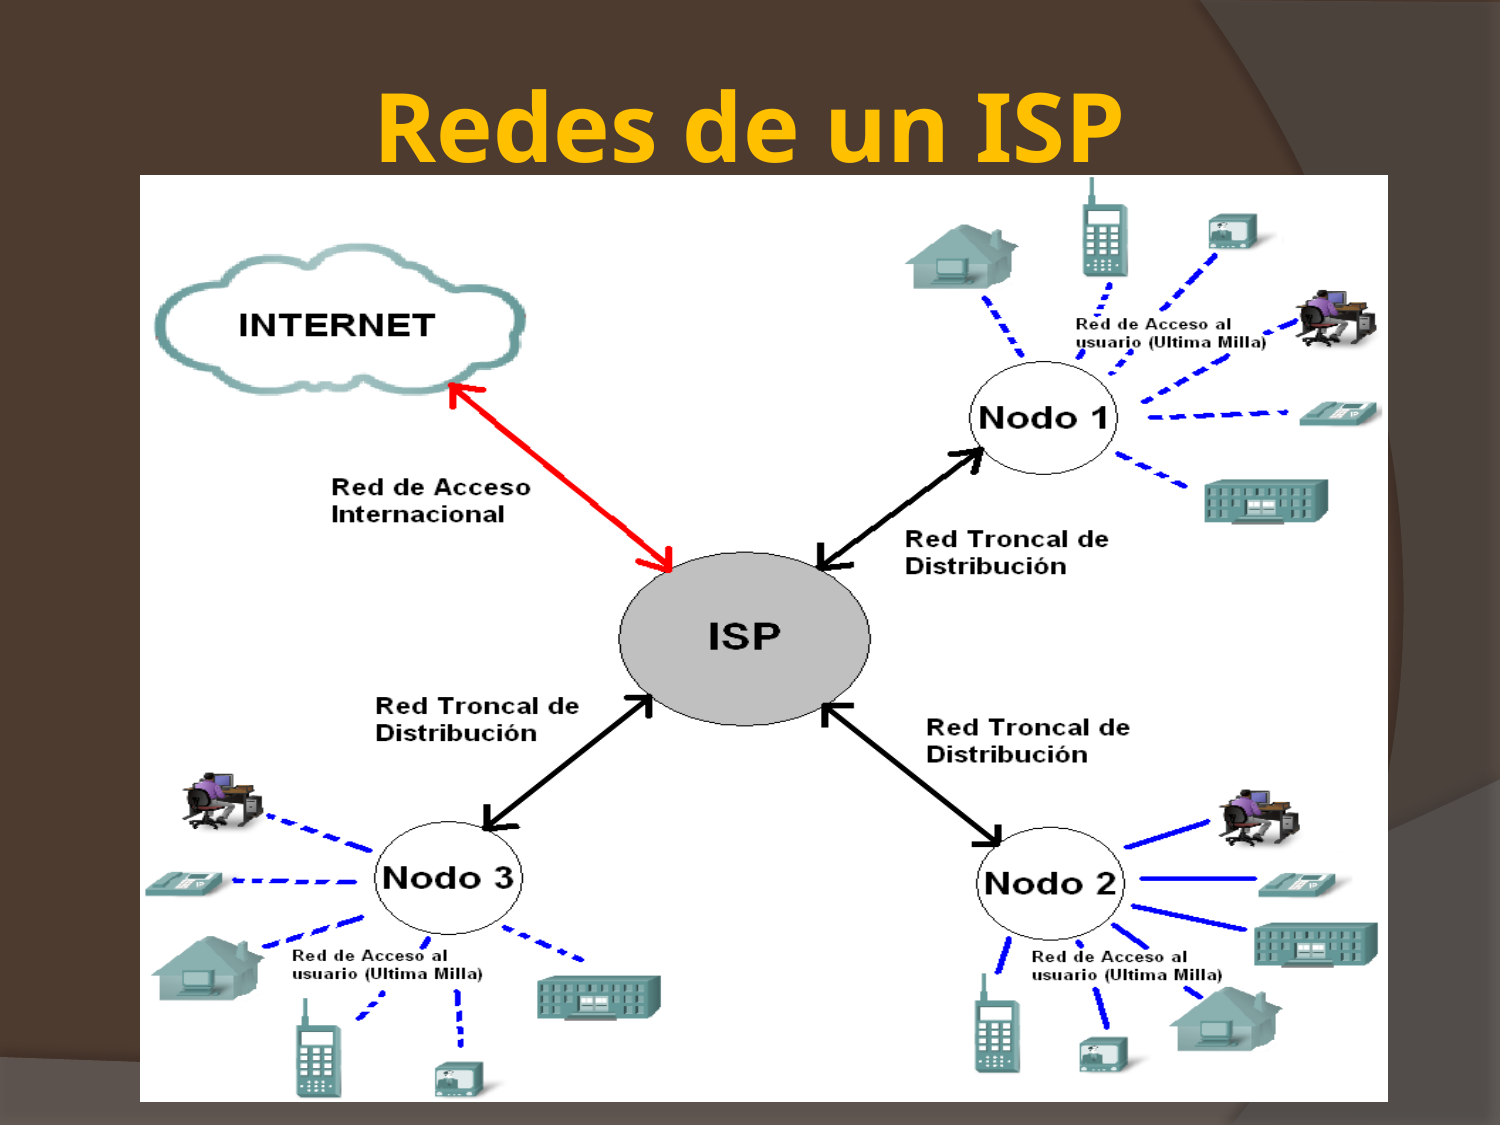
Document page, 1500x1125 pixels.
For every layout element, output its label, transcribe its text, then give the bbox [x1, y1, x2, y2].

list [140, 175, 1388, 1102]
title Redes de un ISP [0, 0, 1500, 249]
